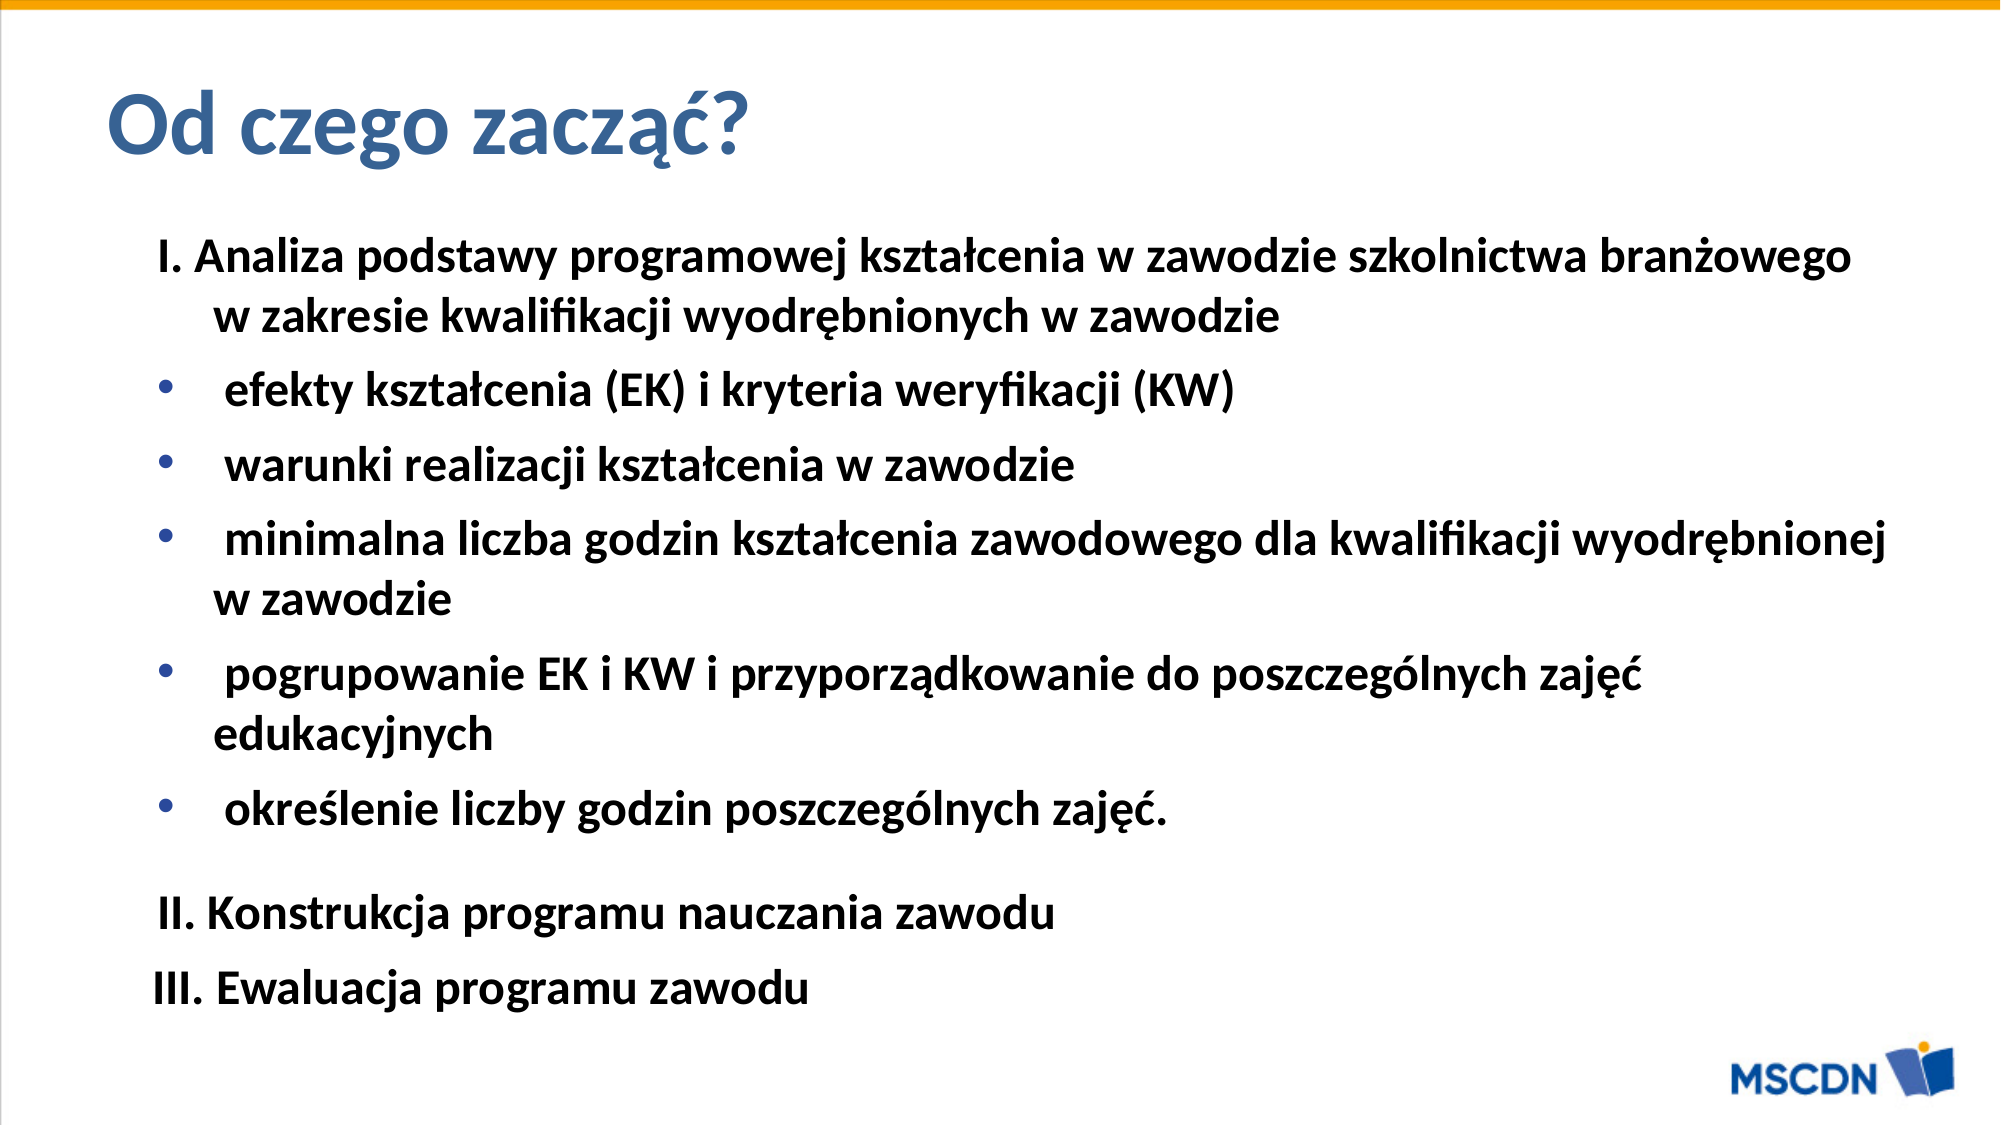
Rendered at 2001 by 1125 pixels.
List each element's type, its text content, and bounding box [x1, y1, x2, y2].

list I. Analiza podstawy programowej kształcenia w zawodzie szkolnictwa branżowego w zakresie kwalifikacji wyodrębnionych w zawodzie efekty kształcenia (EK) i kryteria weryfikacji (KW) warunki realizacji kształcenia w zawodzie minimalna liczba godzin kształcenia zawodowego dla kwalifikacji wyodrębnionej w zawodzie pogrupowanie EK i KW i przyporządkowanie do poszczególnych zajęć edukacyjnych określenie liczby godzin poszczególnych zajęć. II. Konstrukcja programu nauczania zawodu III. Ewaluacja programu zawodu [99, 213, 1901, 1068]
picture [0, 0, 2001, 1125]
title Od czego zacząć? [99, 38, 1901, 213]
